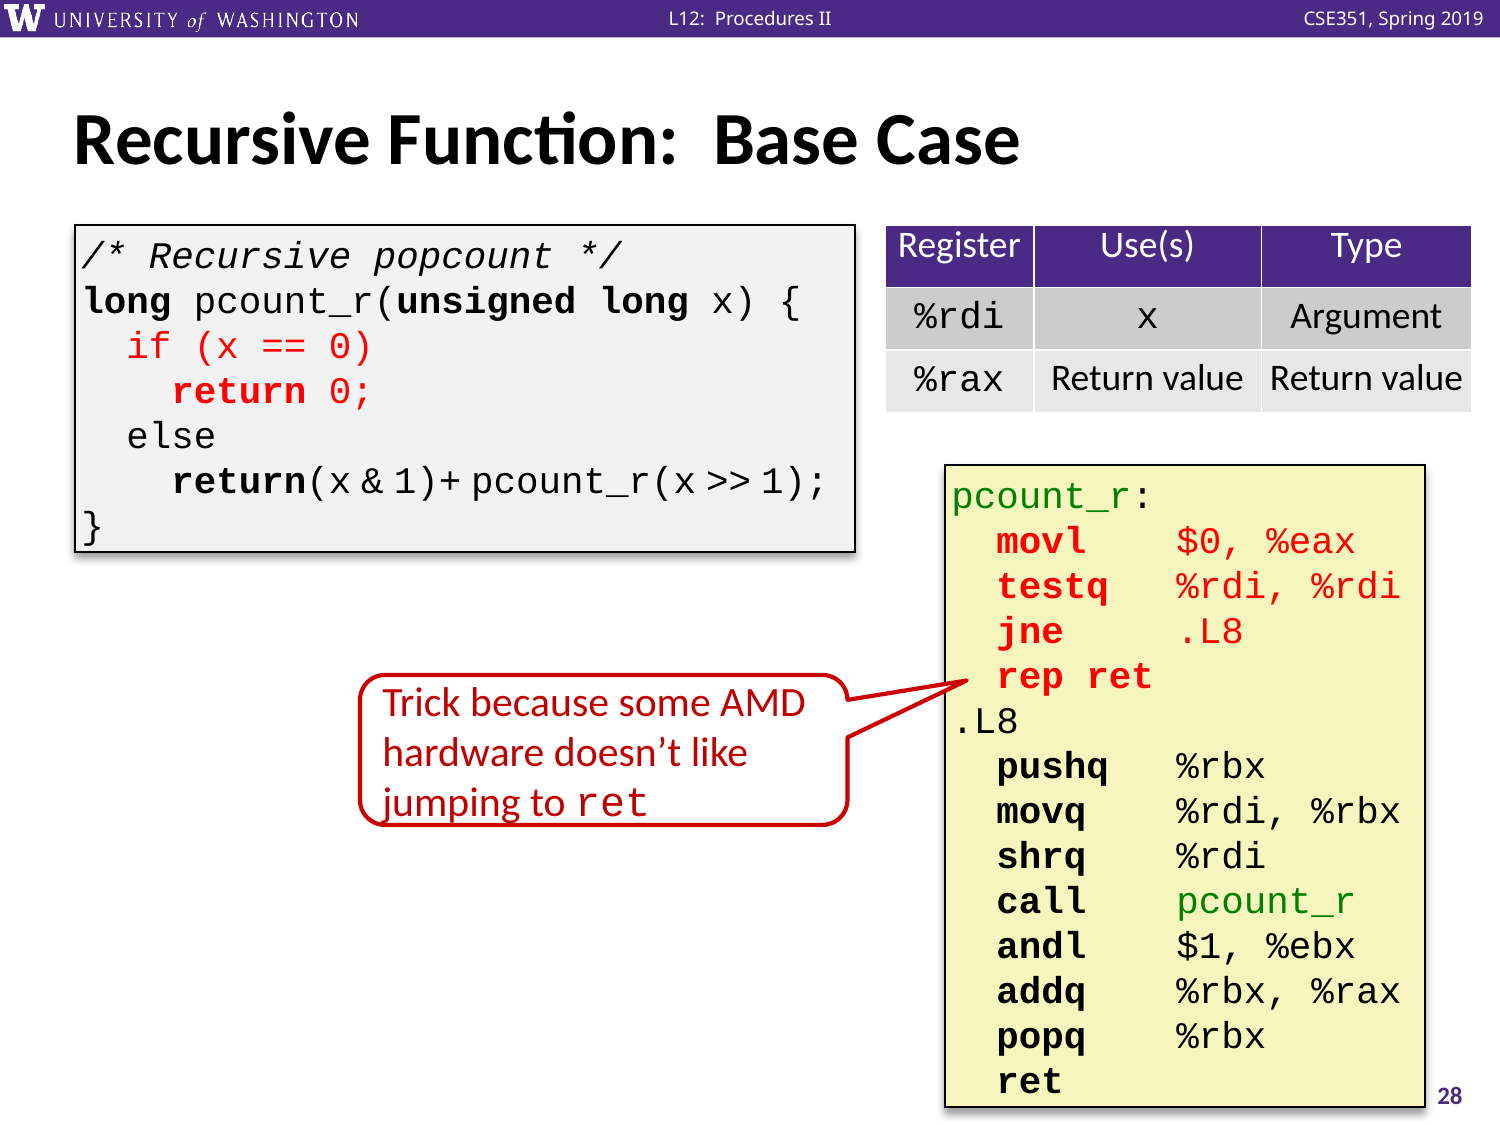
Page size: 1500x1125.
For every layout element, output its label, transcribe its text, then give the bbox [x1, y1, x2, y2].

text_box pcount_r: movl $0, %eax testq %rdi, %rdi jne .L8 rep ret .L8 pushq %rbx movq %rdi, %rbx shrq %rdi call pcount_r andl $1, %ebx addq %rbx, %rax popq %rbx ret [944, 464, 1425, 1108]
text_box /* Recursive popcount */ long pcount_r(unsigned long x) { if (x == 0) return 0; else return(x & 1)+ pcount_r(x >> 1); } [74, 224, 855, 553]
table_cell Return value [1035, 351, 1261, 412]
table_header Use(s) [1035, 226, 1261, 287]
table_cell %rdi [886, 288, 1033, 349]
table_header Type [1262, 226, 1471, 287]
text_box Trick because some AMD hardware doesn’t like jumping to ret [360, 674, 967, 825]
title Recursive Function: Base Case [58, 71, 1438, 198]
table_cell x [1035, 288, 1261, 349]
table_cell %rax [886, 351, 1033, 412]
table_header Register [886, 226, 1033, 287]
table_cell Argument [1262, 288, 1471, 349]
slide_number 28 [1400, 1065, 1500, 1125]
table_cell Return value [1262, 351, 1471, 412]
picture [4, 4, 358, 32]
